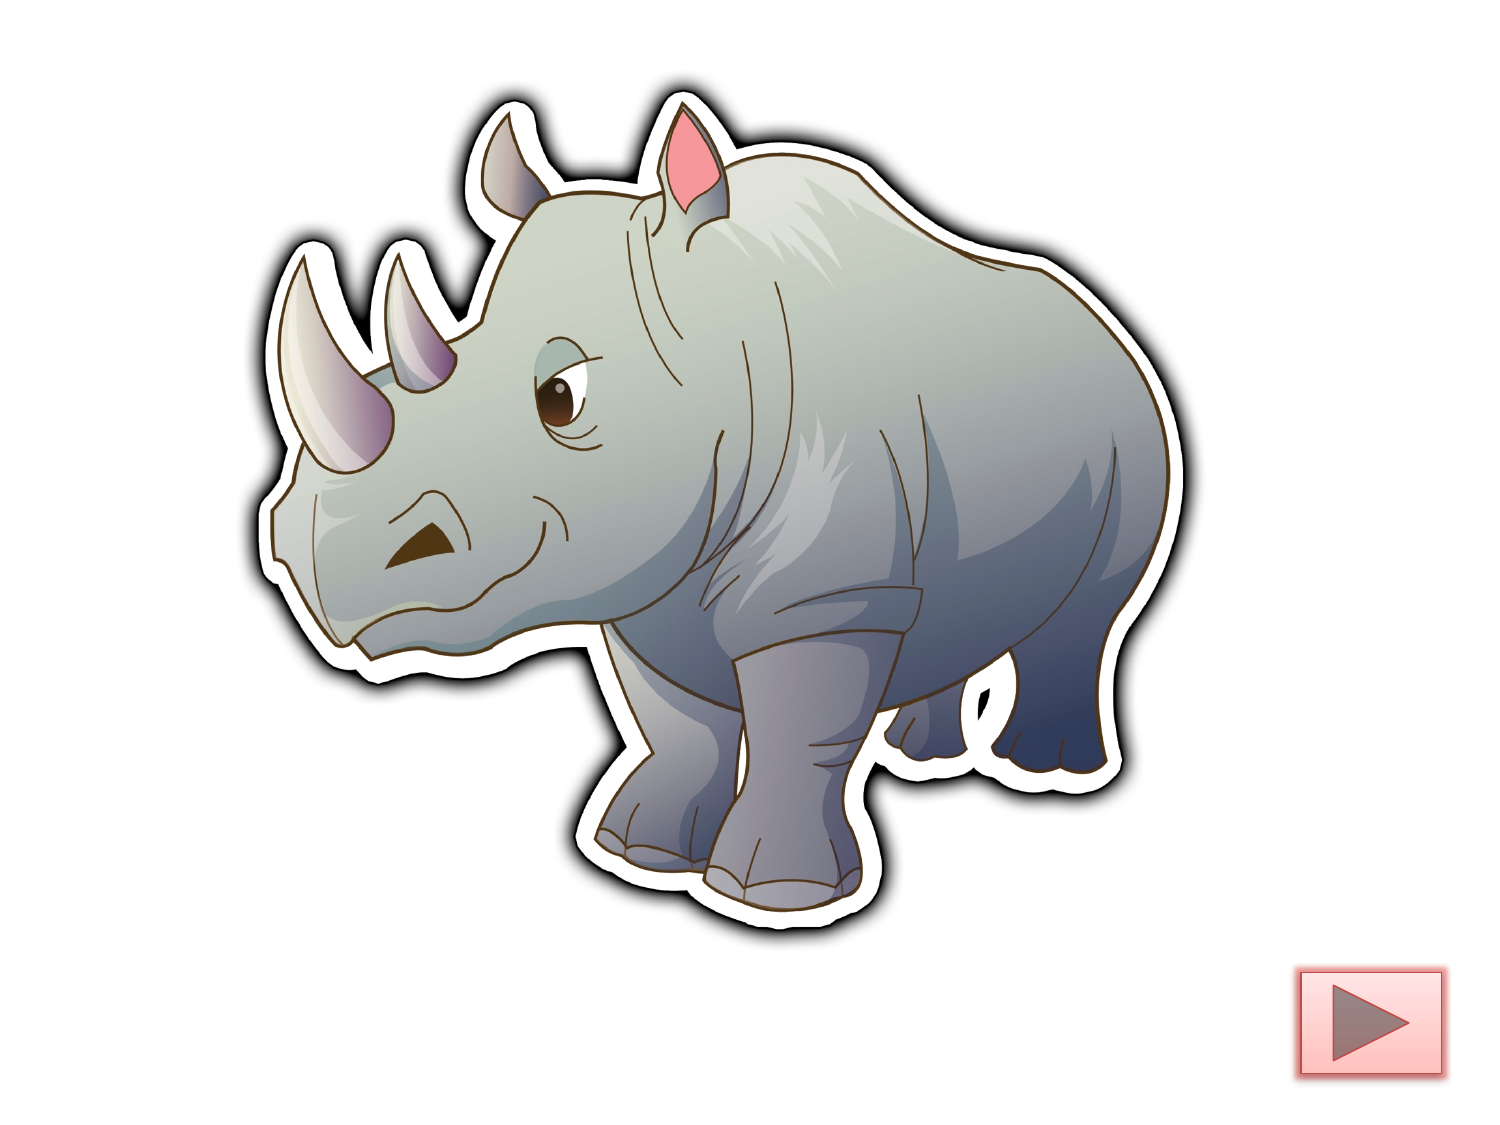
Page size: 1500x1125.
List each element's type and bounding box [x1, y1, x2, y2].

text_box [1300, 972, 1442, 1074]
picture [198, 46, 1248, 1004]
